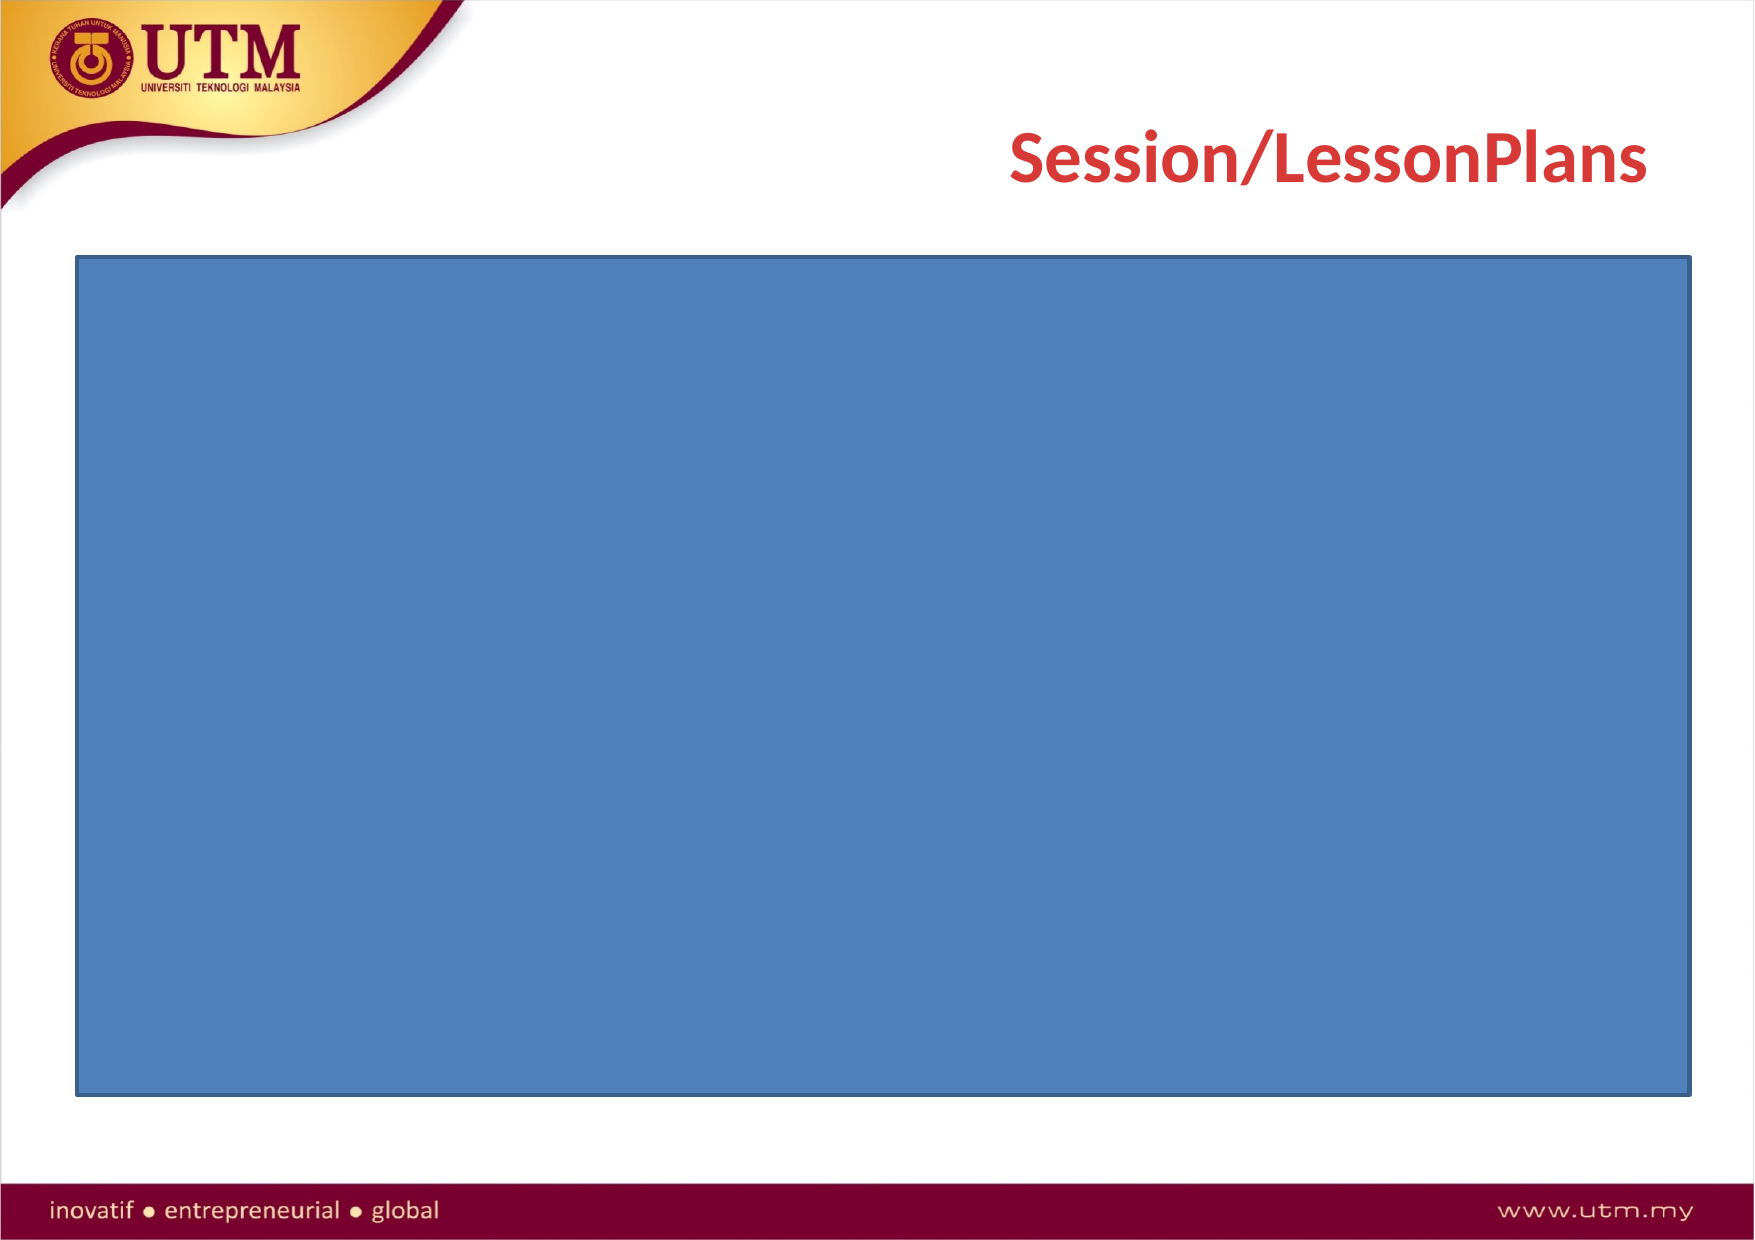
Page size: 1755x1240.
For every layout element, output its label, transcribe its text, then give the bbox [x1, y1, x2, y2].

text_box [75, 255, 1692, 1097]
picture [0, 0, 1754, 1240]
title Session/LessonPlans [407, 49, 1667, 255]
